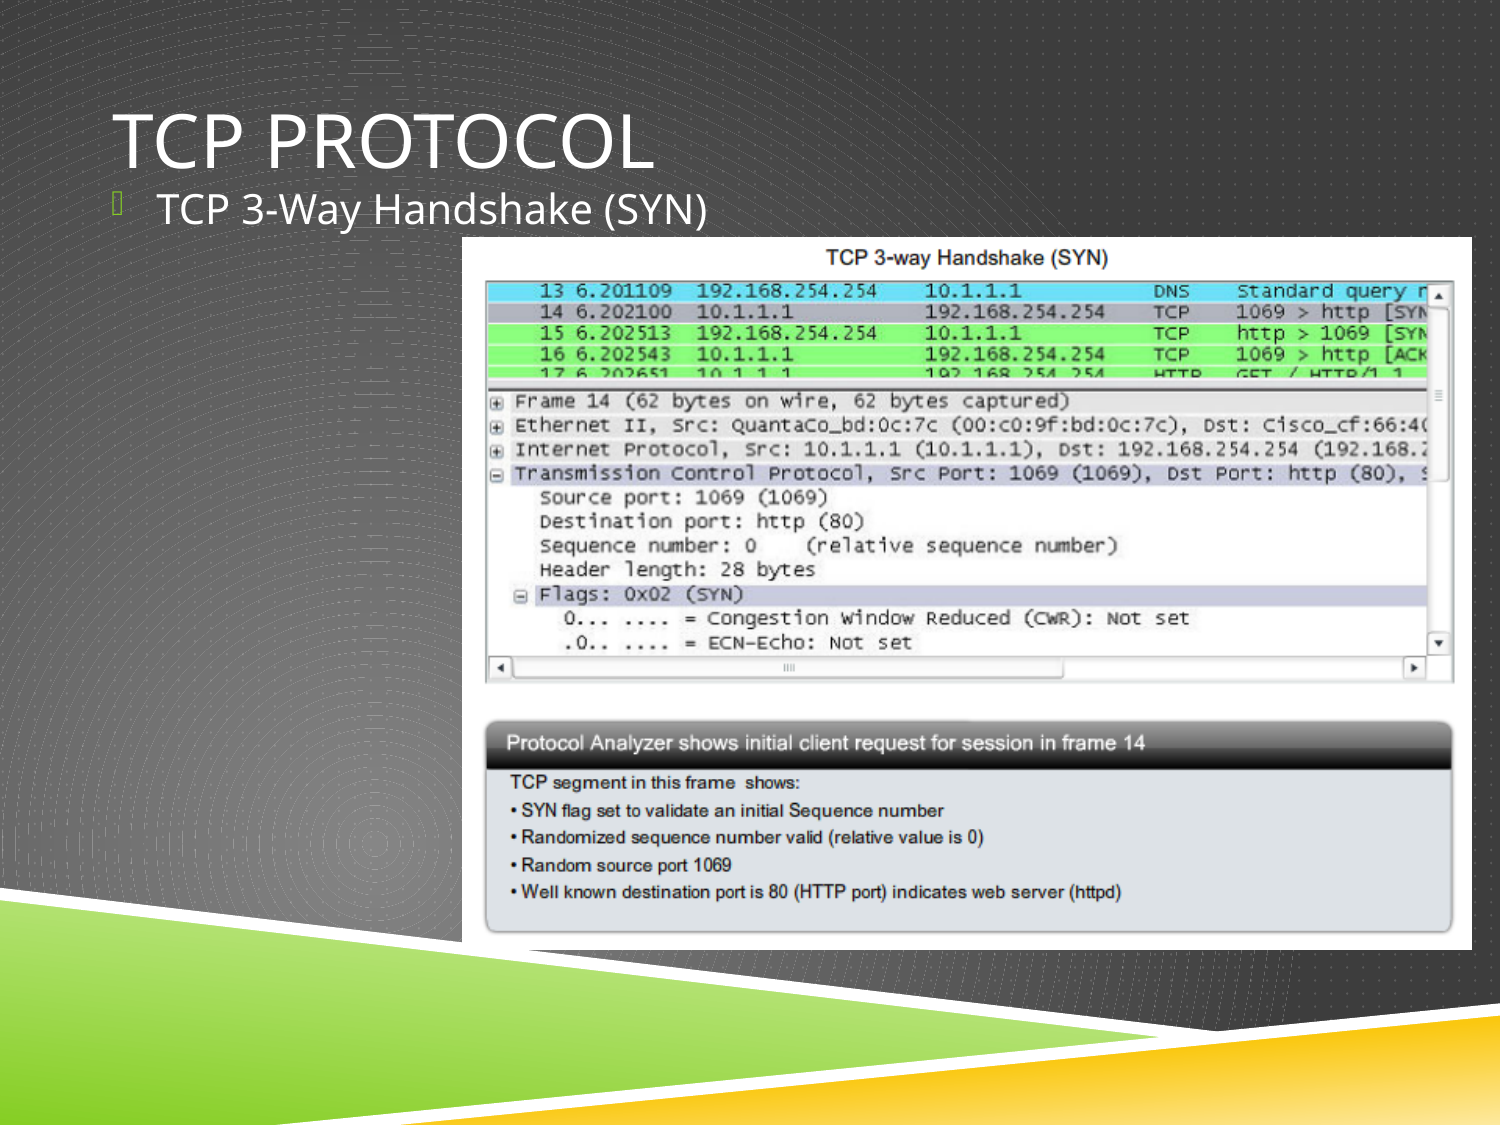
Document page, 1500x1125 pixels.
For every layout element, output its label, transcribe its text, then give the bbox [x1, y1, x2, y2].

title Tcp protocol [112, 45, 1388, 233]
list TCP 3-Way Handshake (SYN) [99, 174, 1375, 788]
picture [462, 237, 1473, 951]
